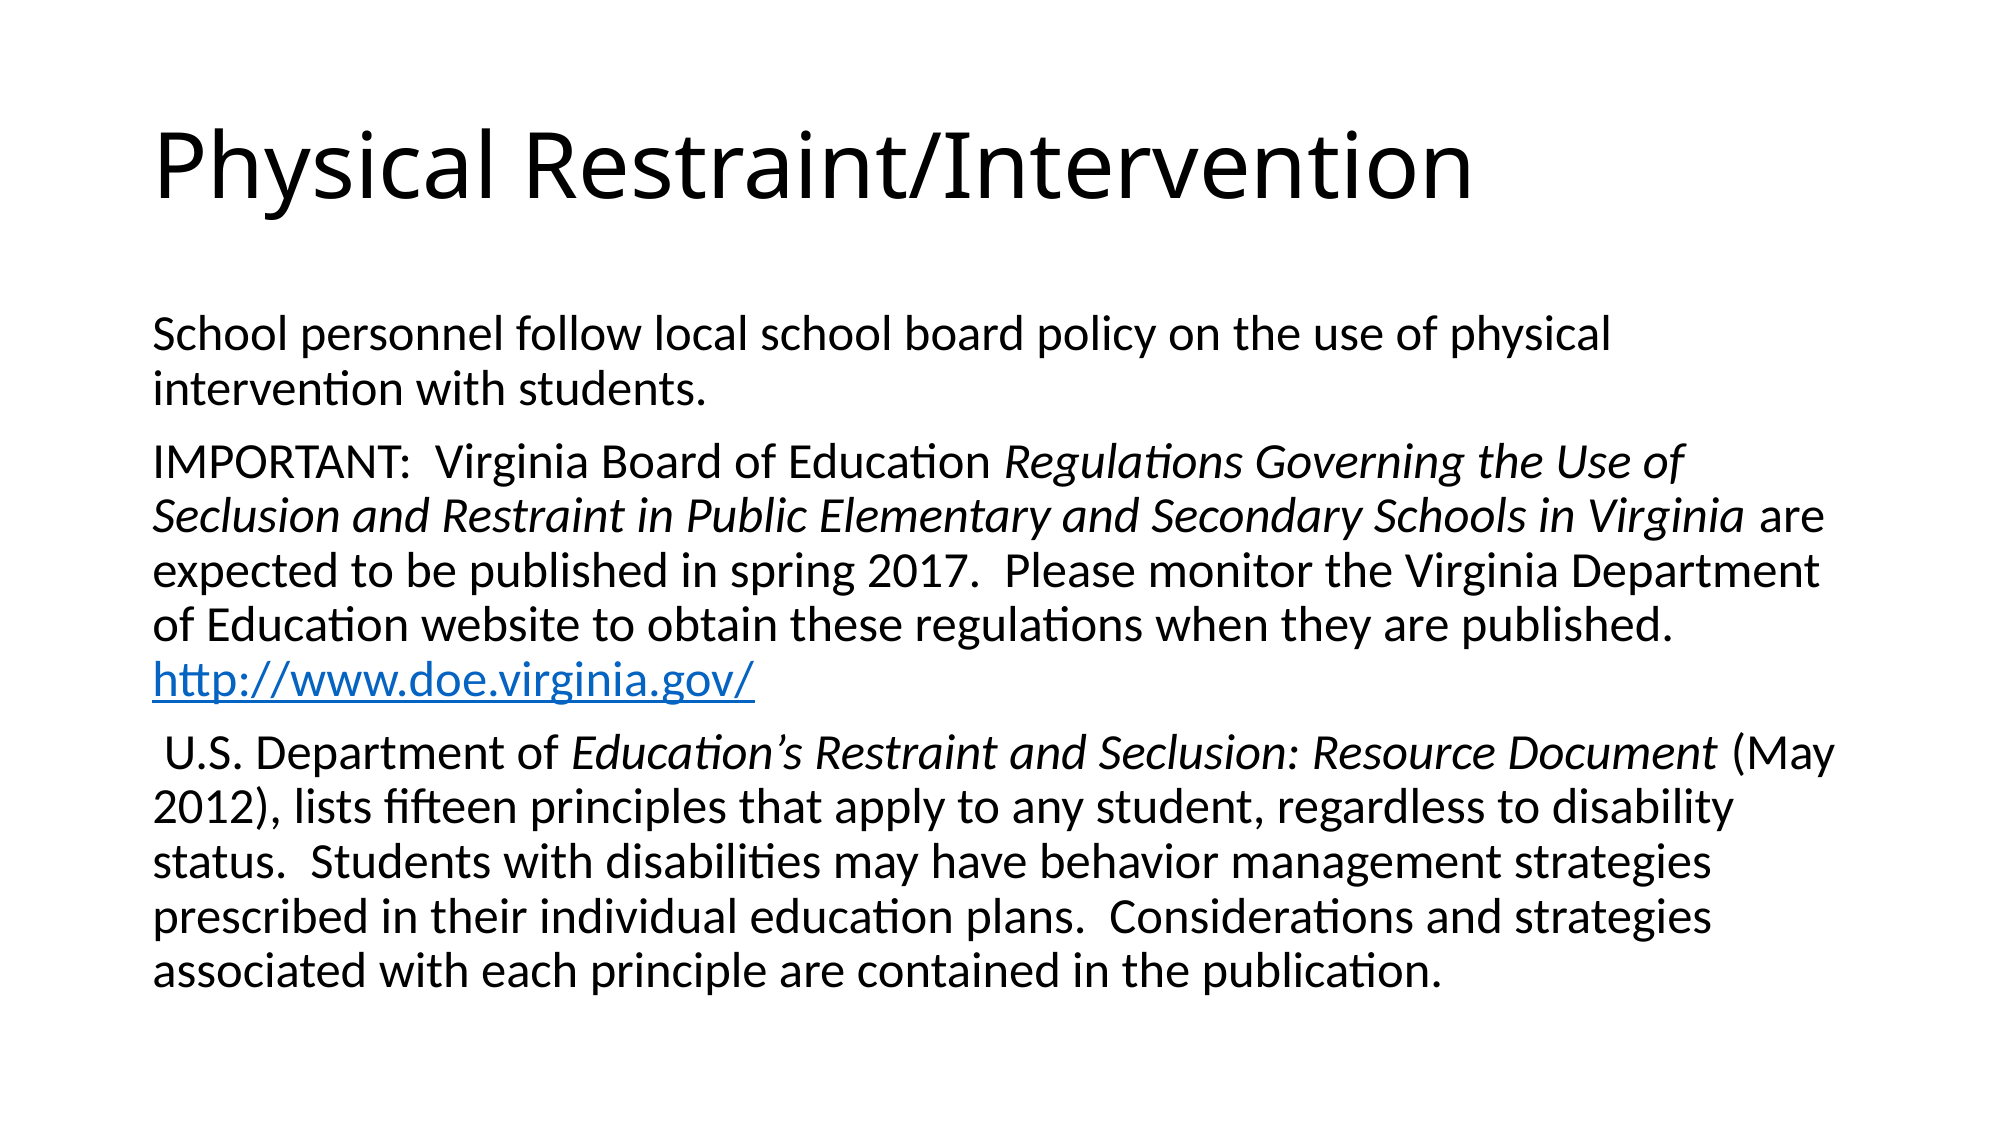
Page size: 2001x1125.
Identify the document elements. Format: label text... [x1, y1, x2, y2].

title Physical Restraint/Intervention [137, 59, 1863, 278]
list School personnel follow local school board policy on the use of physical intervention with students. IMPORTANT: Virginia Board of Education Regulations Governing the Use of Seclusion and Restraint in Public Elementary and Secondary Schools in Virginia are expected to be published in spring 2017. Please monitor the Virginia Department of Education website to obtain these regulations when they are published. http://www.doe.virginia.gov/ U.S. Department of Education’s Restraint and Seclusion: Resource Document (May 2012), lists fifteen principles that apply to any student, regardless to disability status. Students with disabilities may have behavior management strategies prescribed in their individual education plans. Considerations and strategies associated with each principle are contained in the publication. [137, 299, 1863, 1014]
